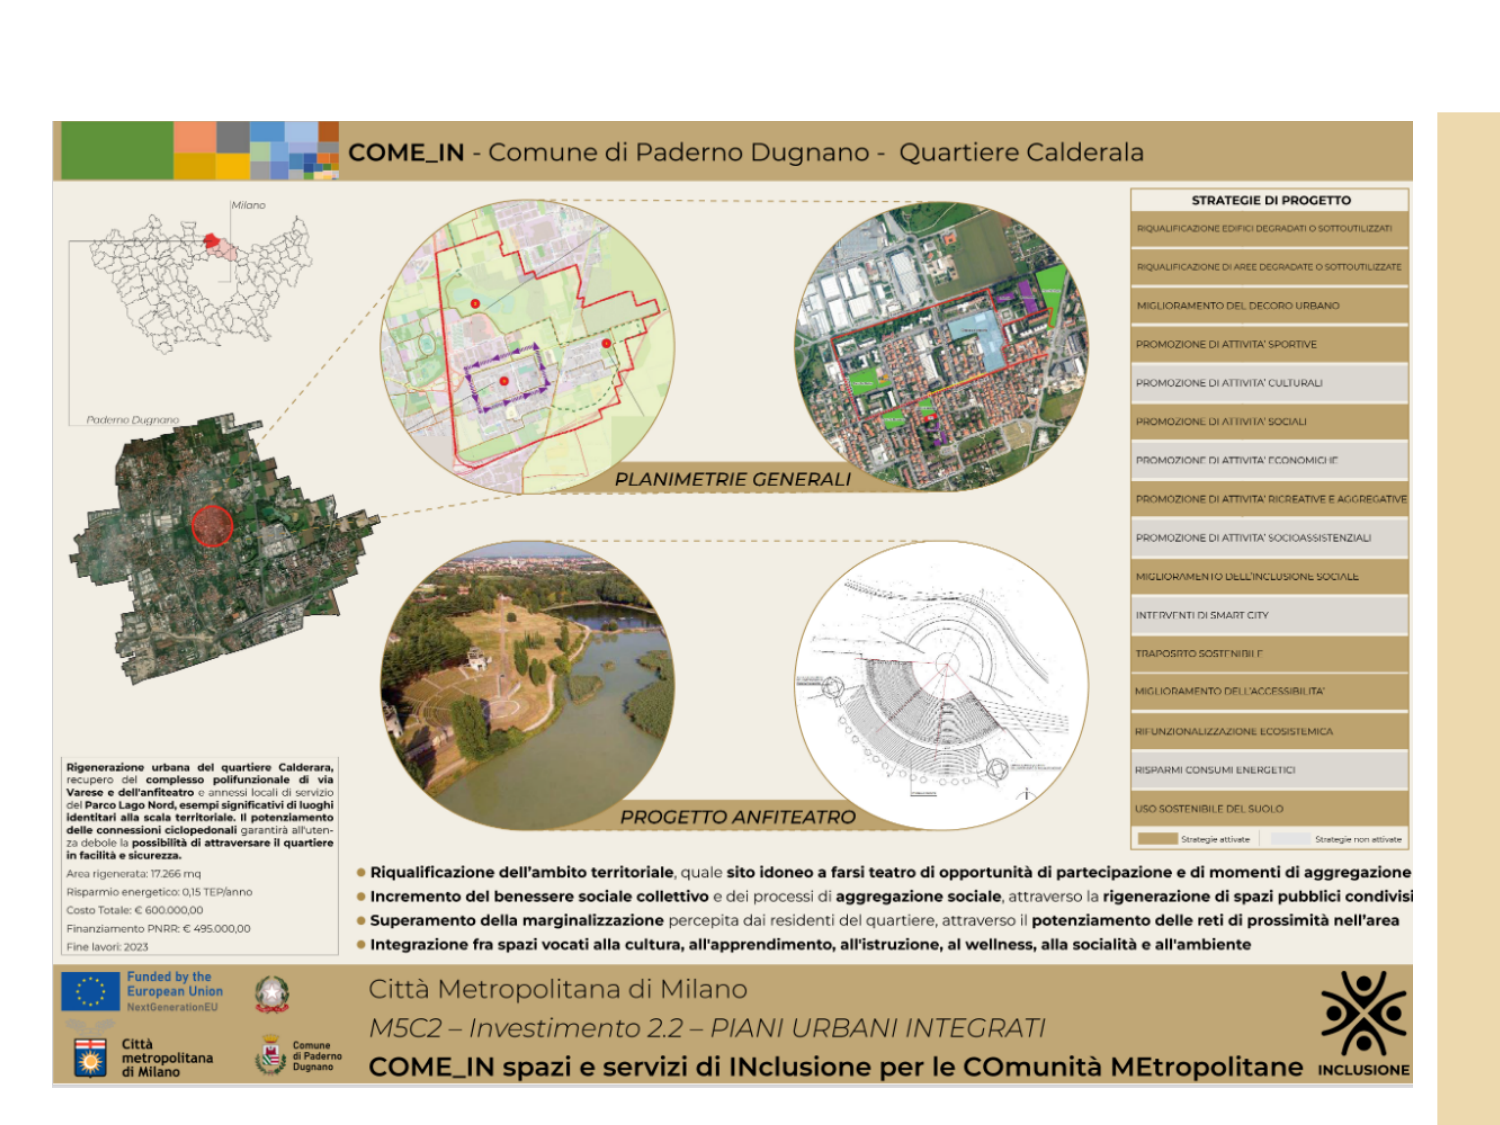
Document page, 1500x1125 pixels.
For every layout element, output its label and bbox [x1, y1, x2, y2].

text_box [1435, 110, 1500, 1125]
picture [51, 120, 1413, 1088]
